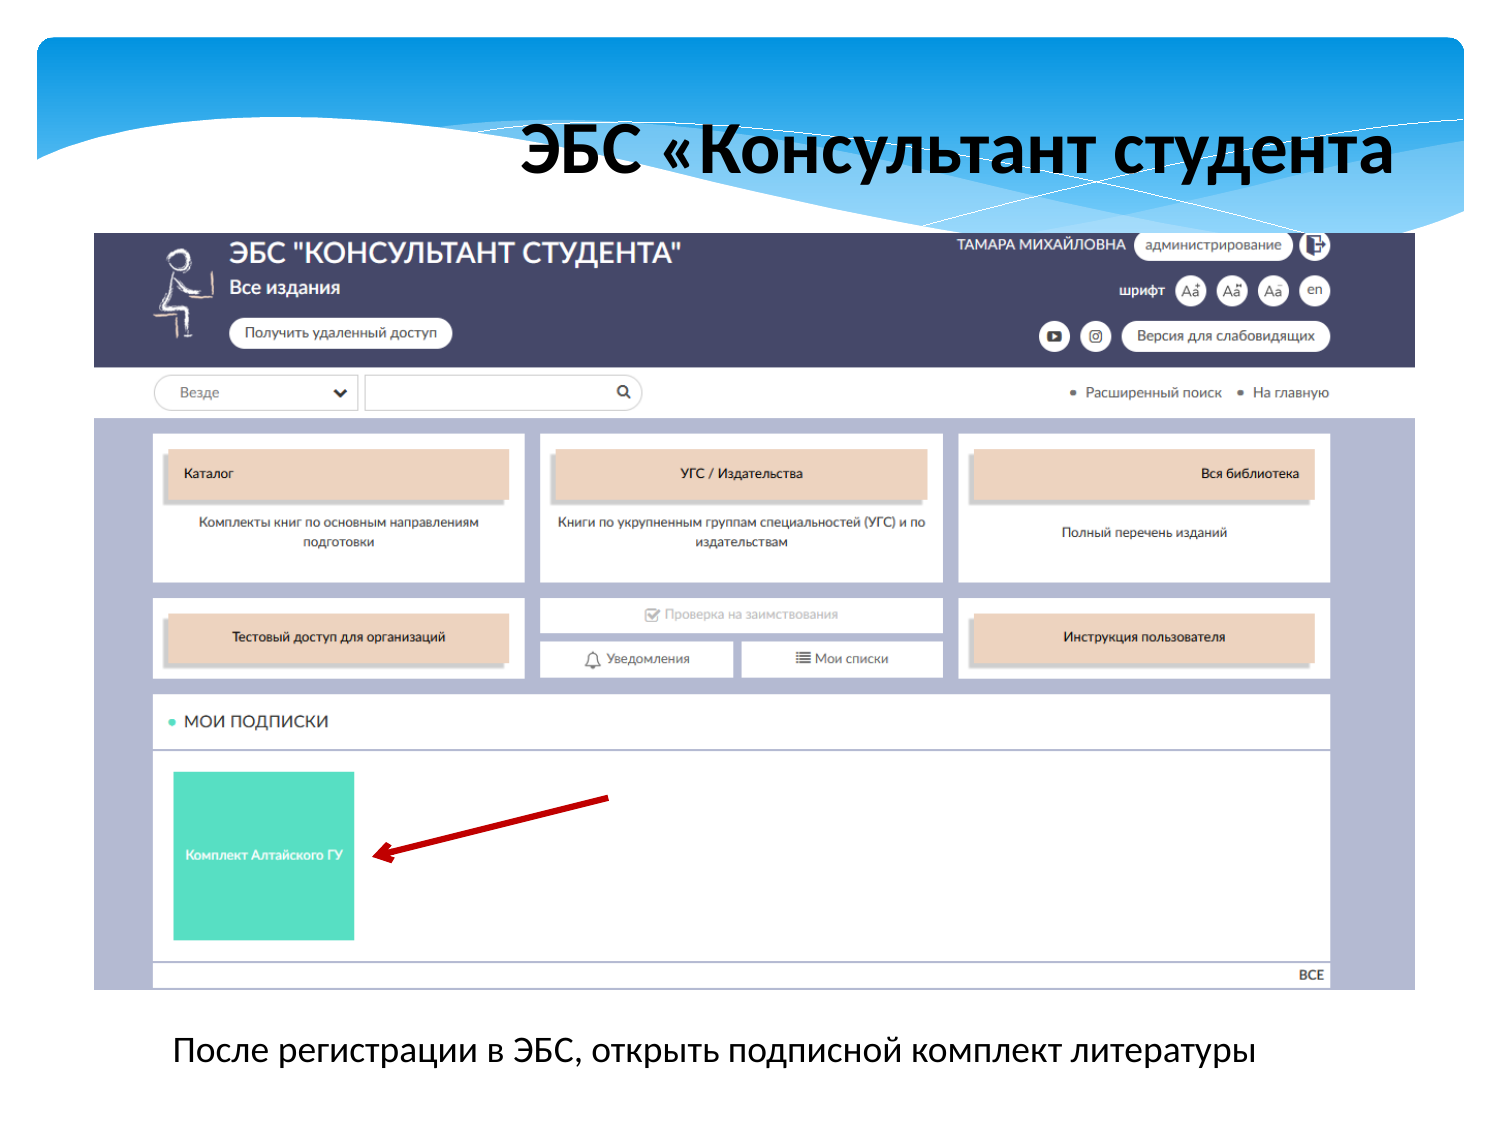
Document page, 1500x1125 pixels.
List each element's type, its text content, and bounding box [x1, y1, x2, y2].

text_box После регистрации в ЭБС, открыть подписной комплект литературы [157, 1011, 1273, 1078]
text_box ЭБС «Консультант студента [505, 77, 1411, 196]
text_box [371, 797, 609, 857]
picture [93, 233, 1415, 990]
